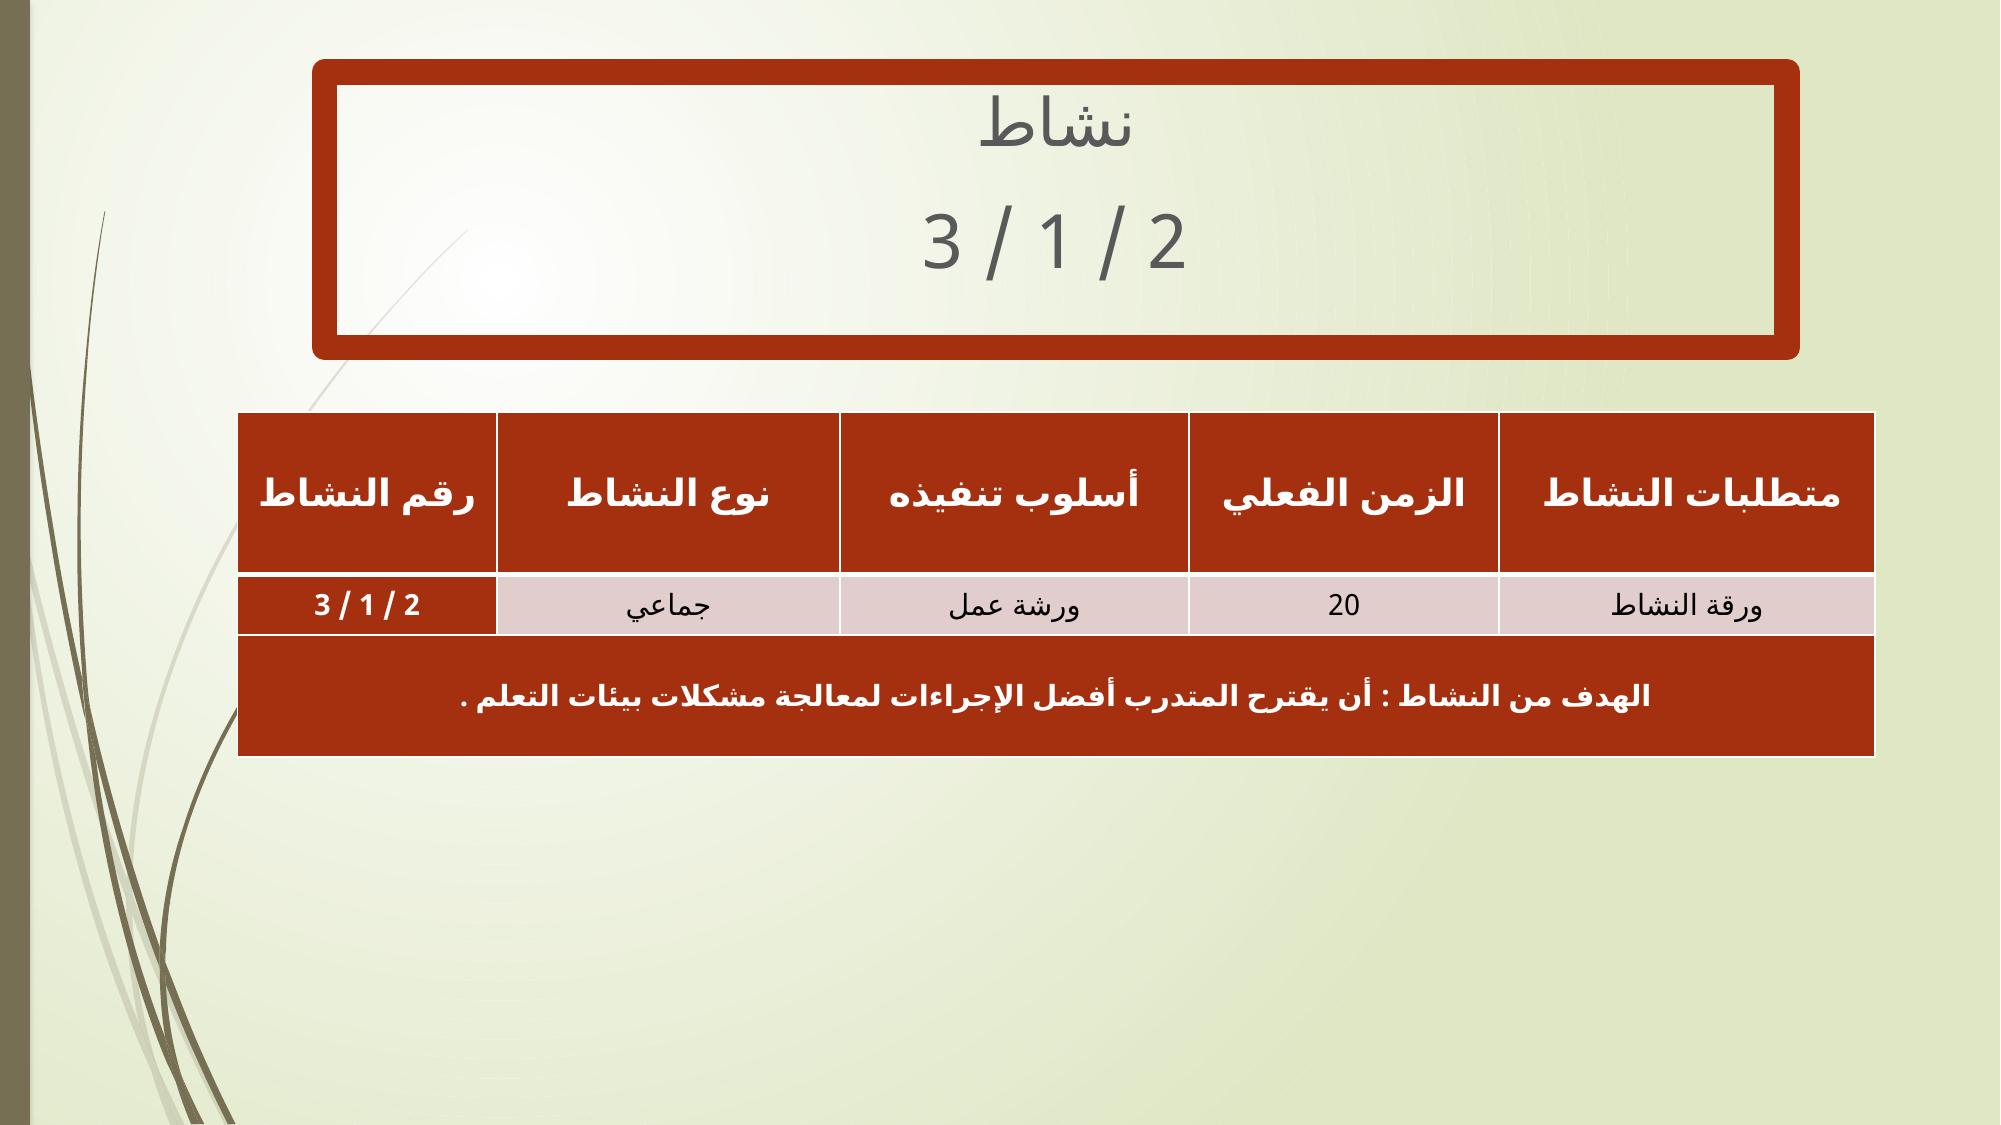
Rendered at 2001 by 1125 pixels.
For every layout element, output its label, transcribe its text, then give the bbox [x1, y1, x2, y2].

table_cell جماعي [498, 577, 839, 634]
table_header متطلبات النشاط [1500, 413, 1874, 572]
table_cell 20 [1190, 577, 1498, 634]
table_cell ورقة النشاط [1500, 577, 1874, 634]
table_cell ورشة عمل [841, 577, 1188, 634]
table_cell الهدف من النشاط : أن يقترح المتدرب أفضل الإجراءات لمعالجة مشكلات بيئات التعلم . [238, 636, 1874, 756]
title نشاط 2 / 1 / 3 [324, 71, 1788, 348]
table_header الزمن الفعلي [1190, 413, 1498, 572]
table_header نوع النشاط [498, 413, 839, 572]
table_header رقم النشاط [238, 413, 496, 572]
table_header أسلوب تنفيذه [841, 413, 1188, 572]
table_cell 2 / 1 / 3 [238, 577, 496, 634]
